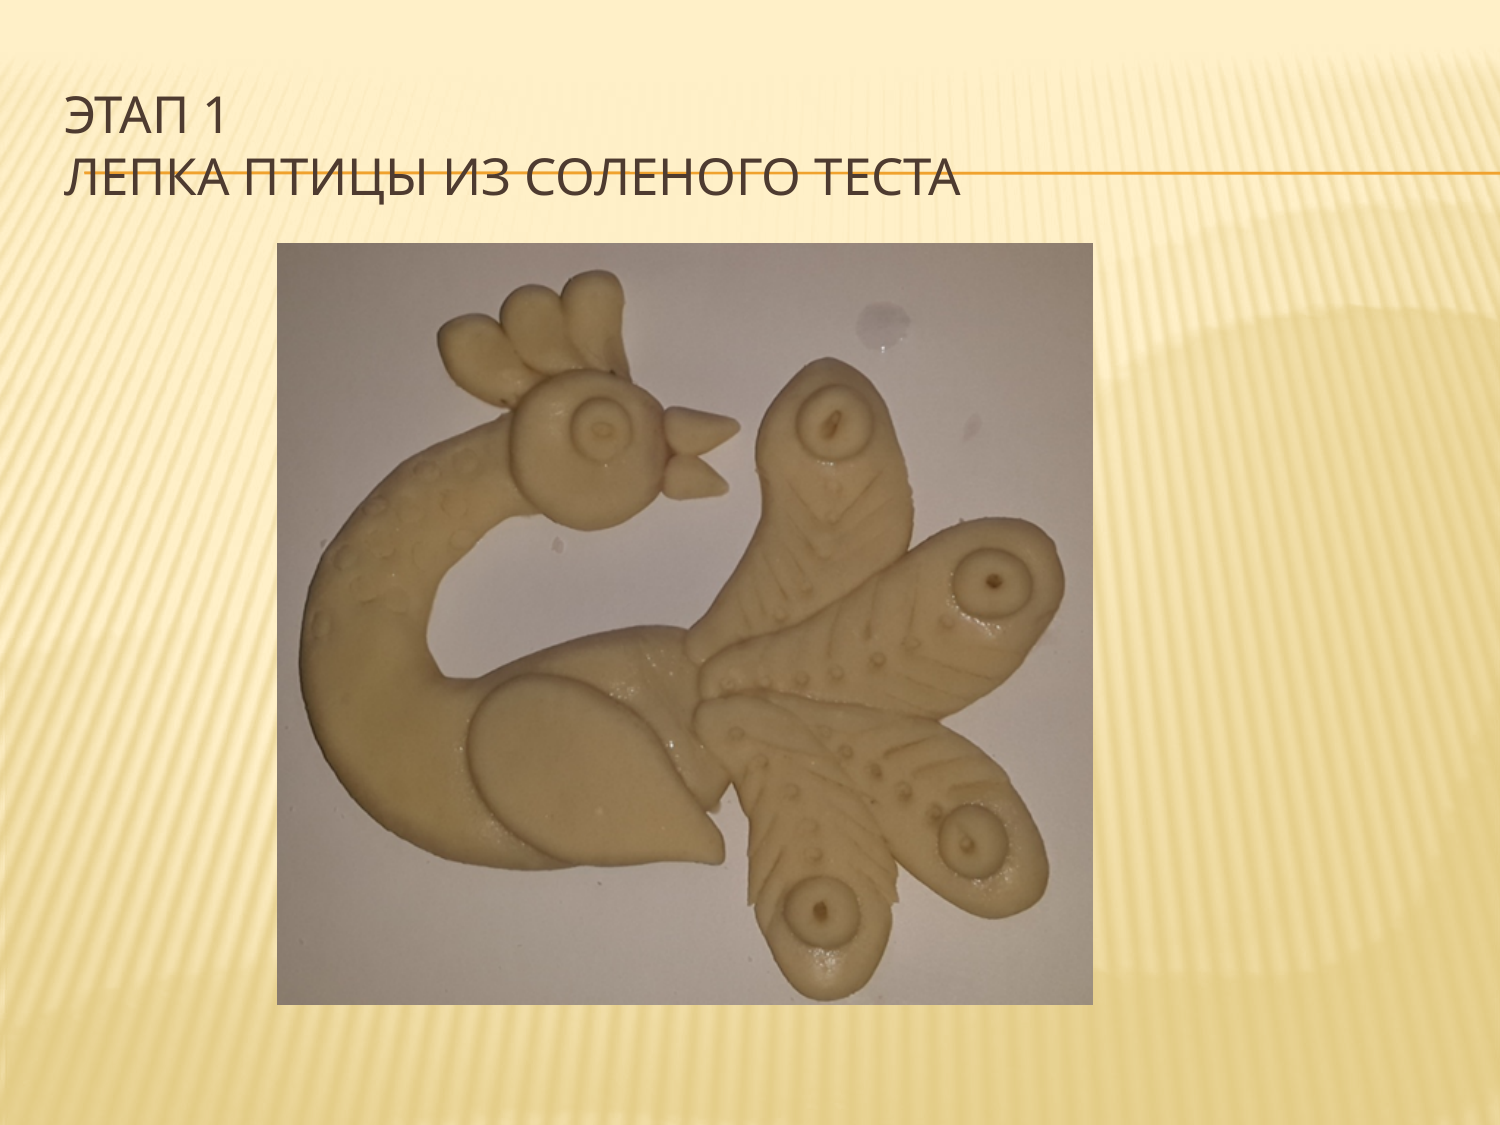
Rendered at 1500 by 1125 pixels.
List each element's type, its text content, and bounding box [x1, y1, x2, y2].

title Этап 1 Лепка птицы из соленого теста [49, 75, 1475, 213]
picture [277, 243, 1093, 1005]
